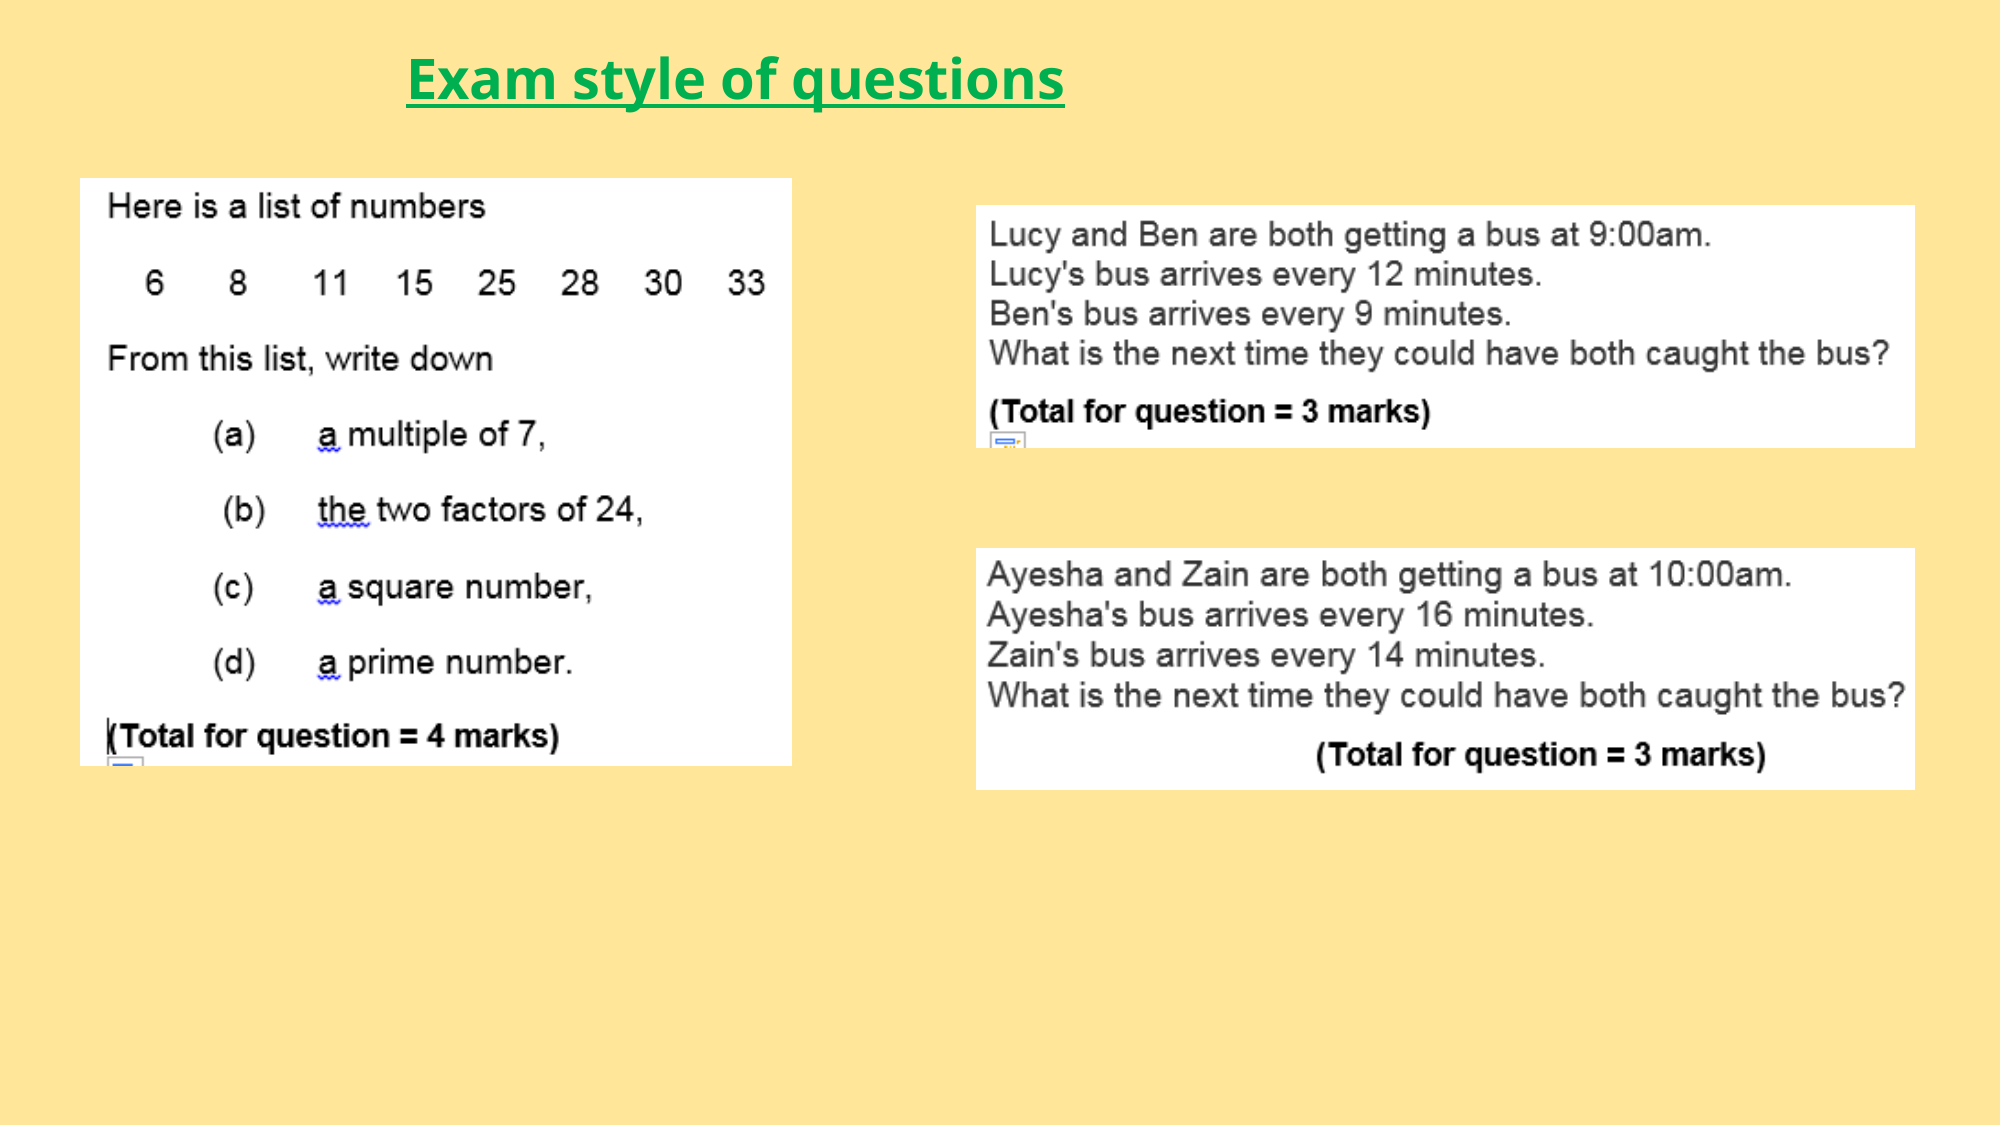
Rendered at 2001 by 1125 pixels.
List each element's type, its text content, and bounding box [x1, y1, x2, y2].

title Exam style of questions [391, 35, 1091, 128]
picture [976, 205, 1915, 448]
picture [976, 548, 1915, 790]
picture [80, 178, 792, 766]
